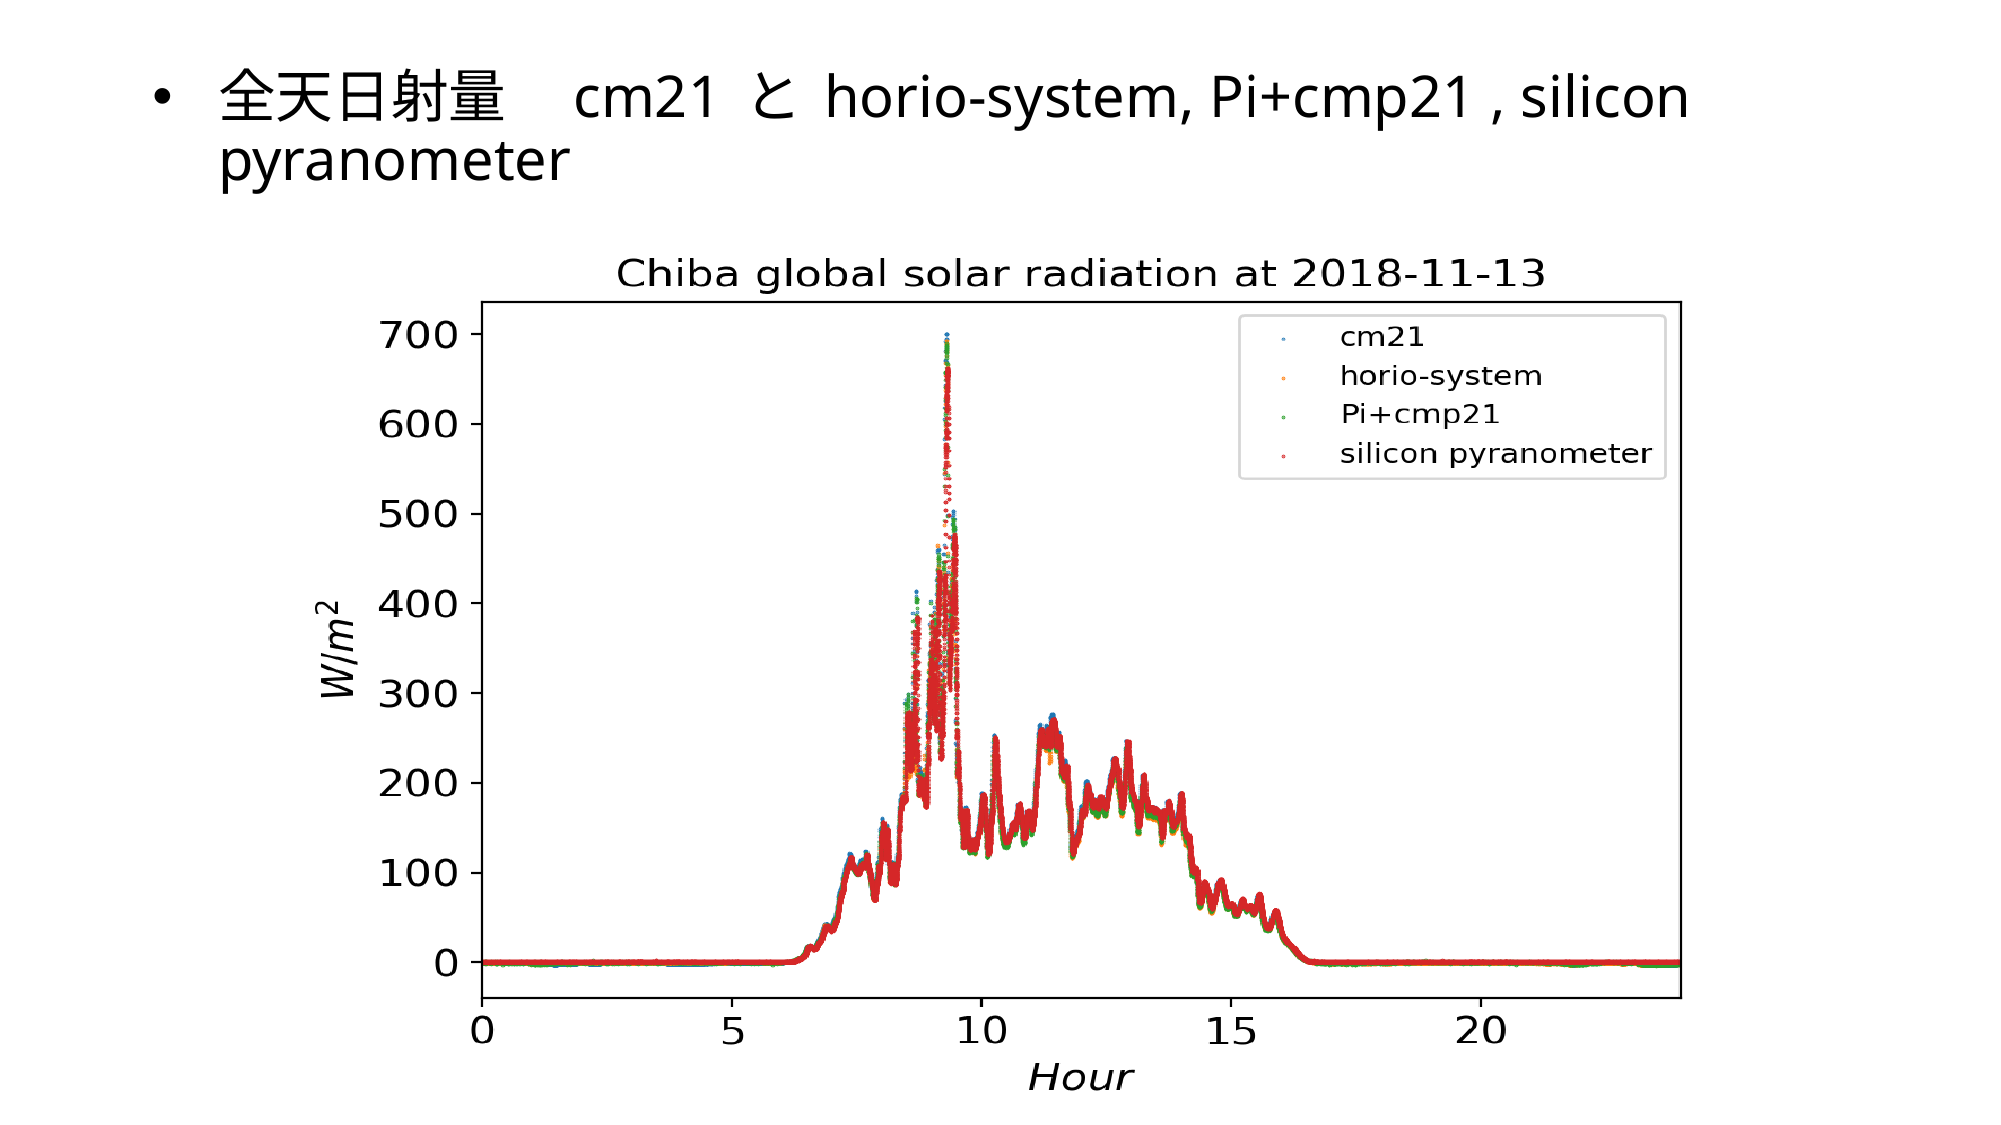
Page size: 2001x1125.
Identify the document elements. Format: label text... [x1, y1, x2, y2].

title 全天日射量 cm21 と horio-system, Pi+cmp21 , silicon pyranometer [137, 59, 1863, 201]
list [277, 230, 1723, 1125]
